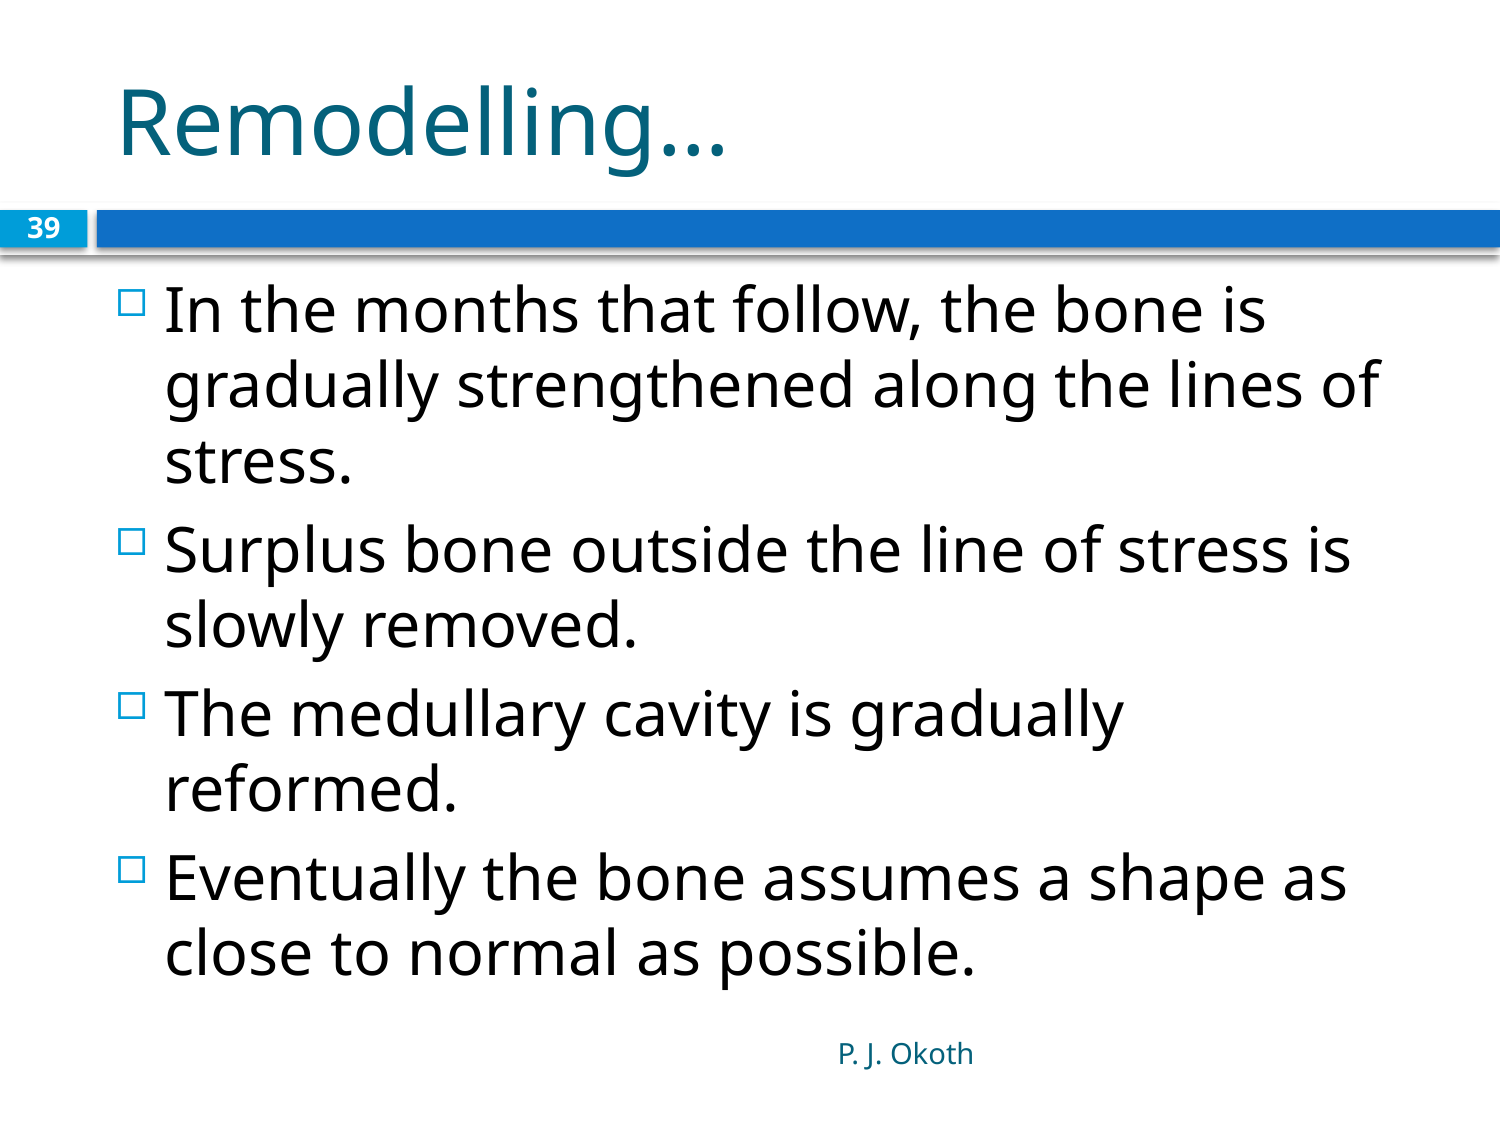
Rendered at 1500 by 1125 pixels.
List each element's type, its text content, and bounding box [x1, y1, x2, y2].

list In the months that follow, the bone is gradually strengthened along the lines of stress. Surplus bone outside the line of stress is slowly removed. The medullary cavity is gradually reformed. Eventually the bone assumes a shape as close to normal as possible. [100, 262, 1438, 1000]
title Remodelling… [100, 37, 1438, 200]
footer P. J. Okoth [99, 1024, 990, 1085]
slide_number 39 [0, 208, 88, 249]
